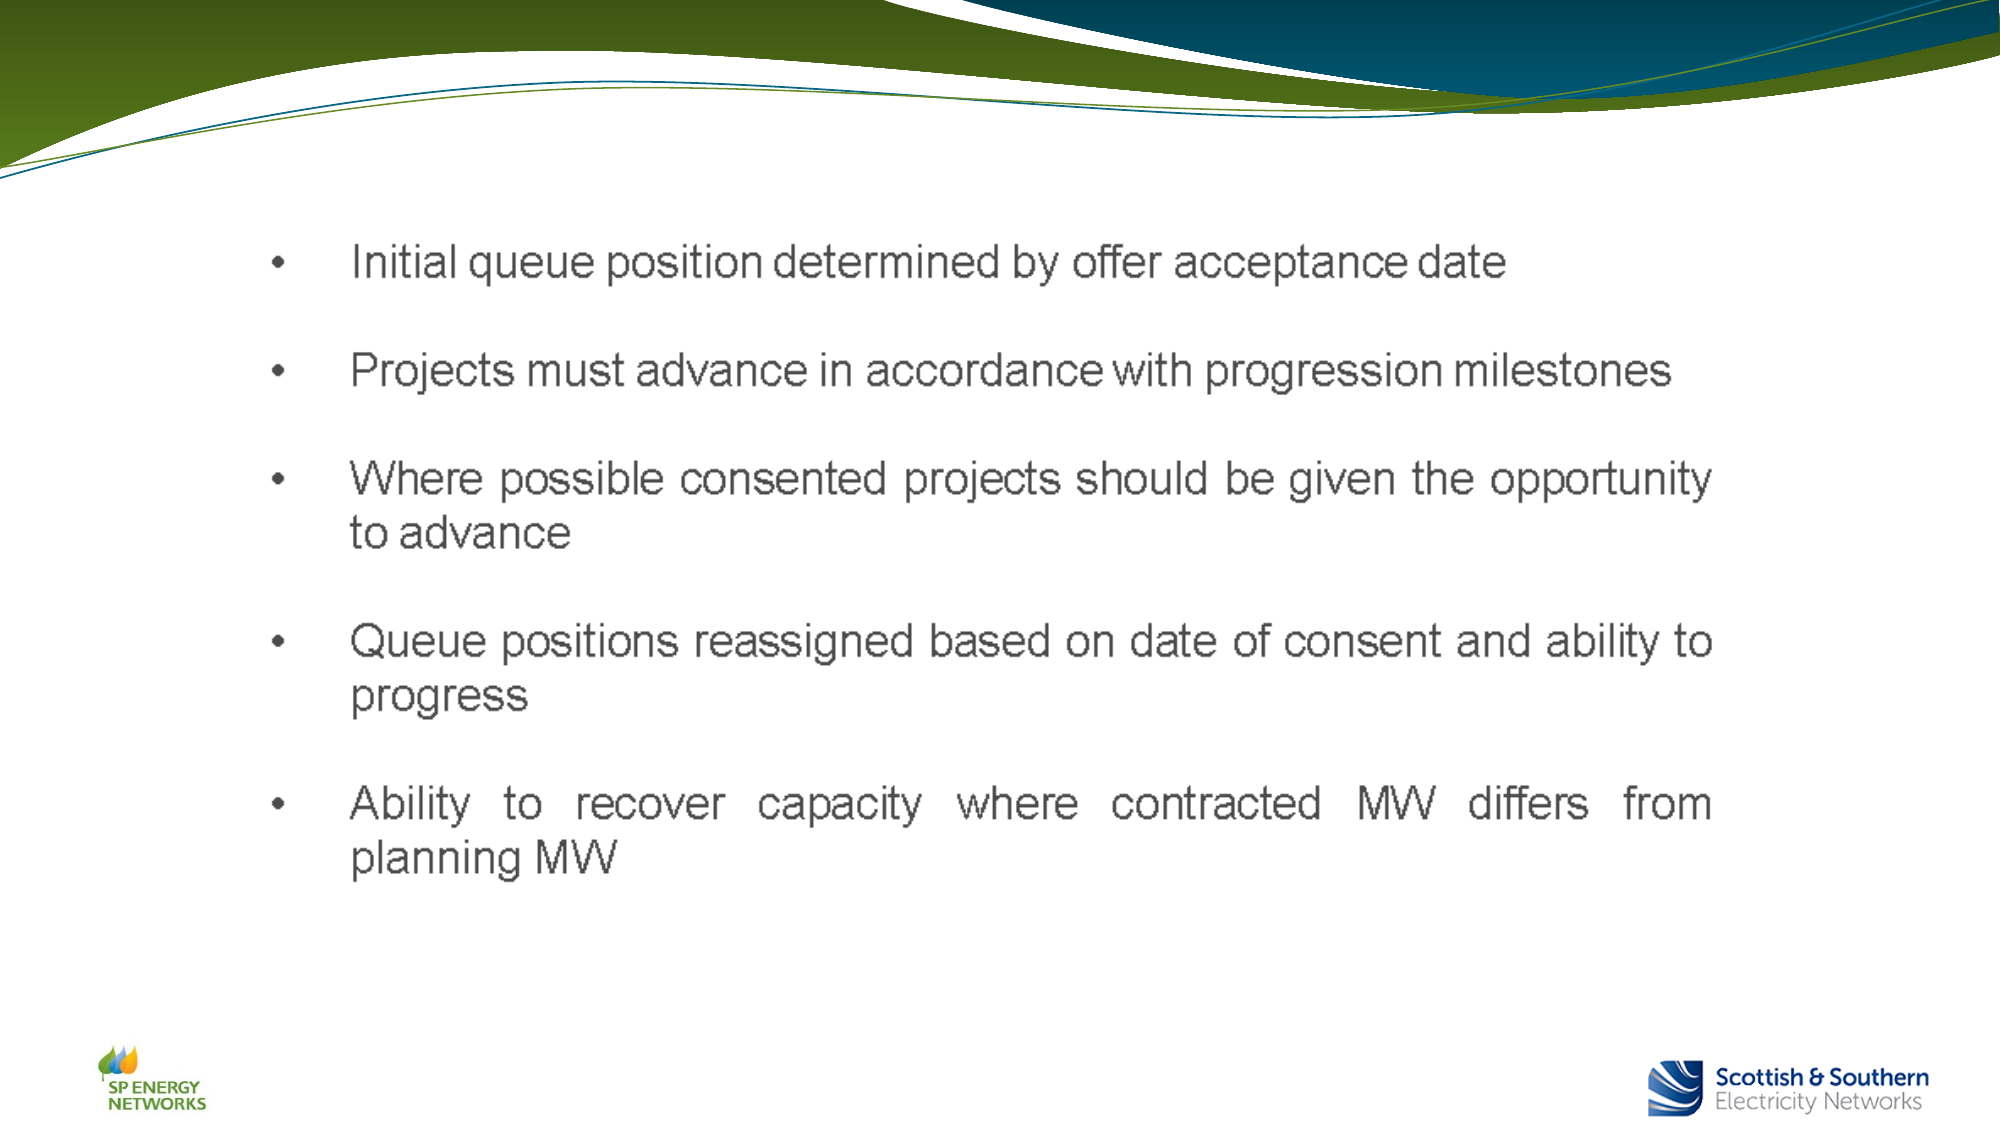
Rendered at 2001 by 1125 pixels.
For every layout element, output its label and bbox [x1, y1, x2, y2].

picture [87, 1036, 217, 1118]
picture [242, 219, 1739, 911]
picture [1641, 1058, 1936, 1118]
